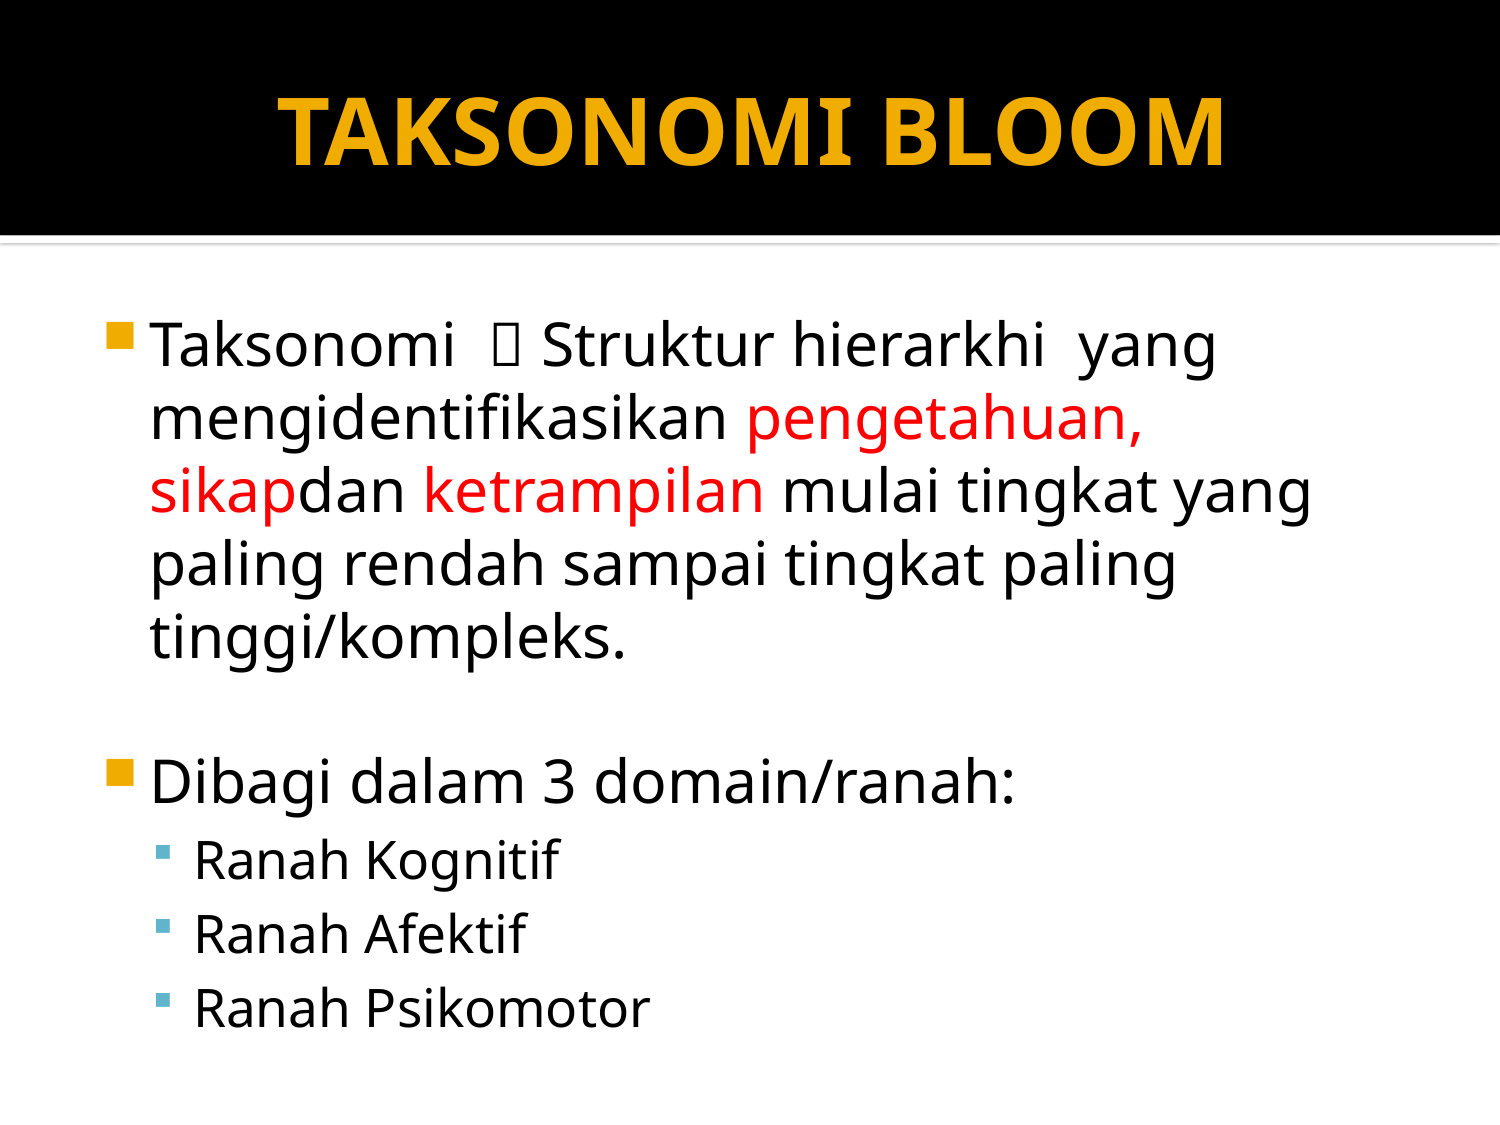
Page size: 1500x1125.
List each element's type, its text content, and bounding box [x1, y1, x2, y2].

title TAKSONOMI BLOOM [75, 25, 1425, 231]
list Taksonomi  Struktur hierarkhi yang mengidentifikasikan pengetahuan, sikapdan ketrampilan mulai tingkat yang paling rendah sampai tingkat paling tinggi/kompleks. Dibagi dalam 3 domain/ranah: Ranah Kognitif Ranah Afektif Ranah Psikomotor [75, 291, 1425, 1050]
